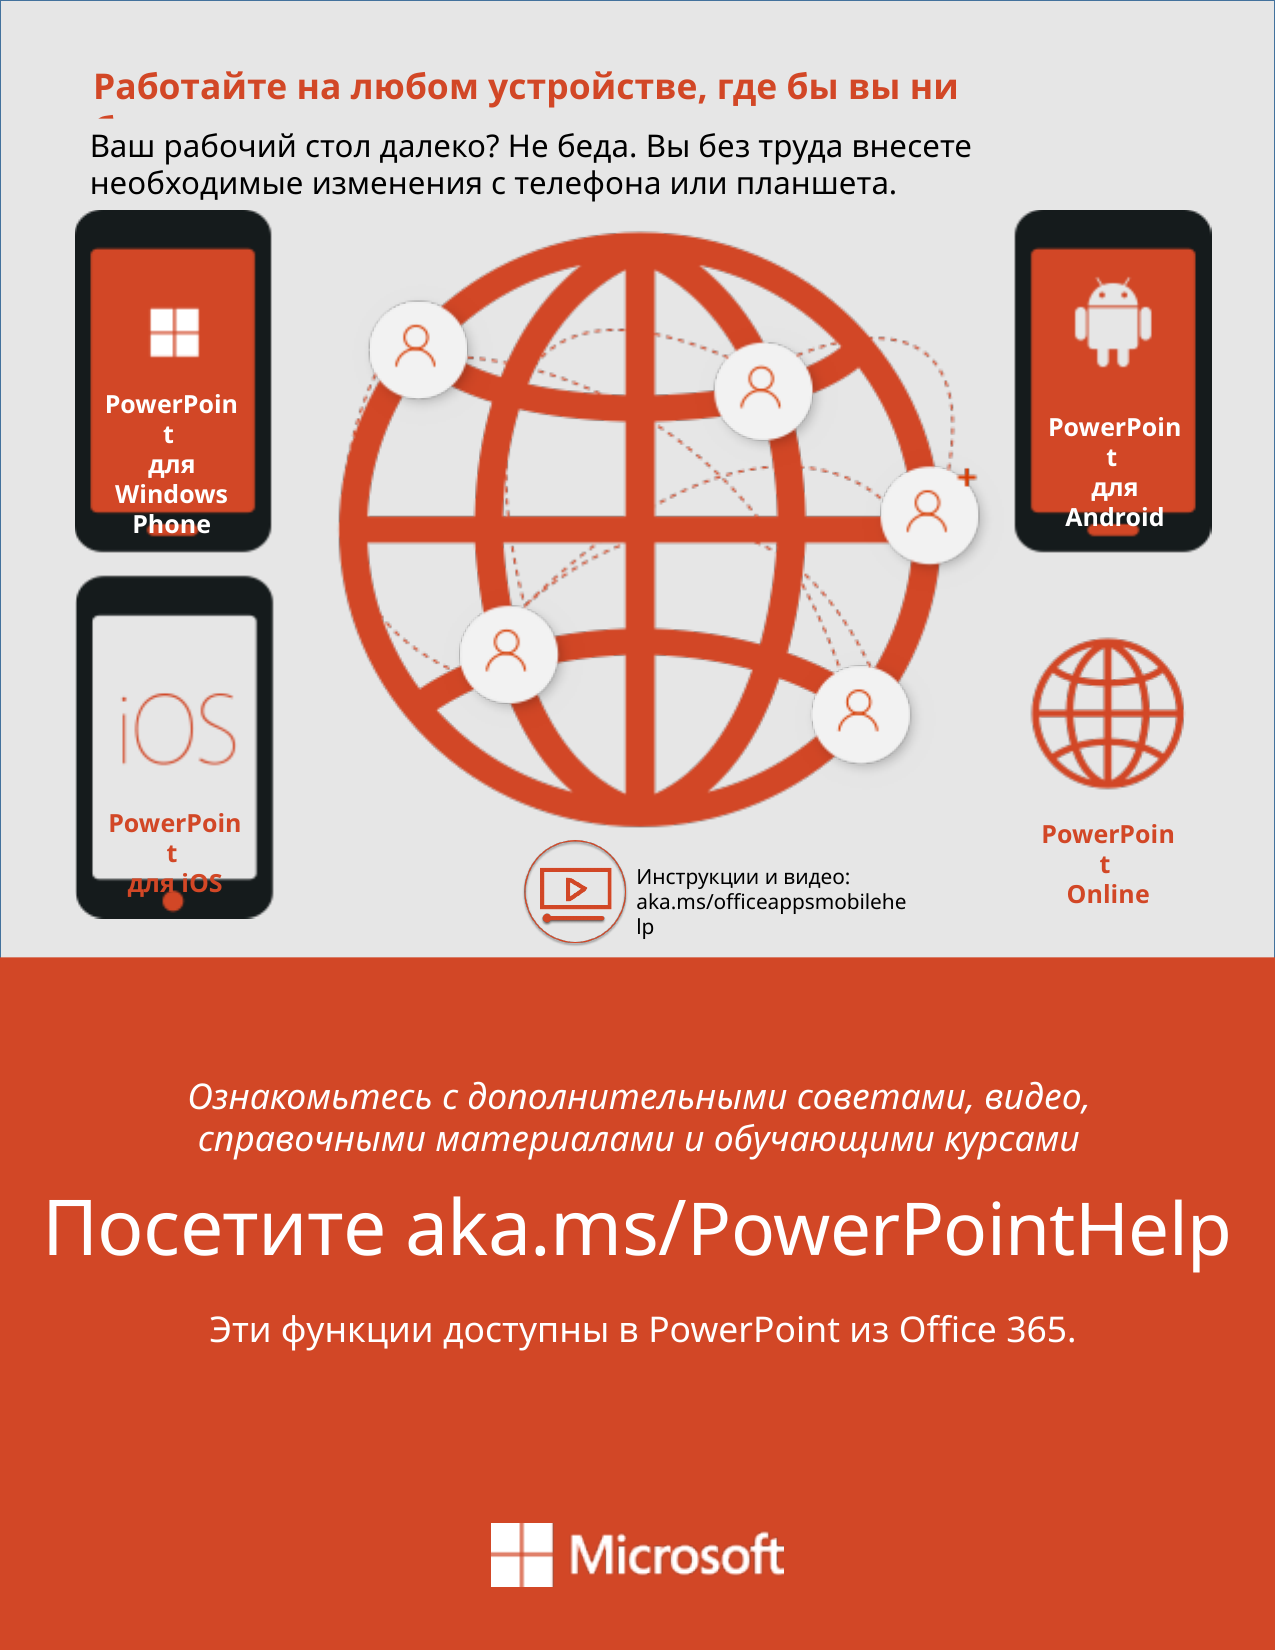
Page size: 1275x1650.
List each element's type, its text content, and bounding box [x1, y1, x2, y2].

text_box Инструкции и видео: aka.ms/officeappsmobilehelp [629, 919, 924, 947]
text_box Посетите aka.ms/PowerPointHelp [0, 1171, 1275, 1279]
text_box Ознакомьтесь с дополнительными советами, видео, справочными материалами и обучающими курсами [118, 1066, 1160, 1167]
text_box Ваш рабочий стол далеко? Не беда. Вы без труда внесете необходимые изменения с телефона или планшета. [74, 118, 1062, 209]
text_box [0, 956, 1275, 1171]
text_box [0, 0, 1275, 956]
text_box Работайте на любом устройстве, где бы вы ни были [78, 56, 1066, 157]
text_box Эти функции доступны в PowerPoint из Office 365. [149, 1299, 1137, 1357]
picture [491, 1523, 784, 1587]
picture [74, 210, 1212, 953]
text_box [0, 1279, 1275, 1650]
